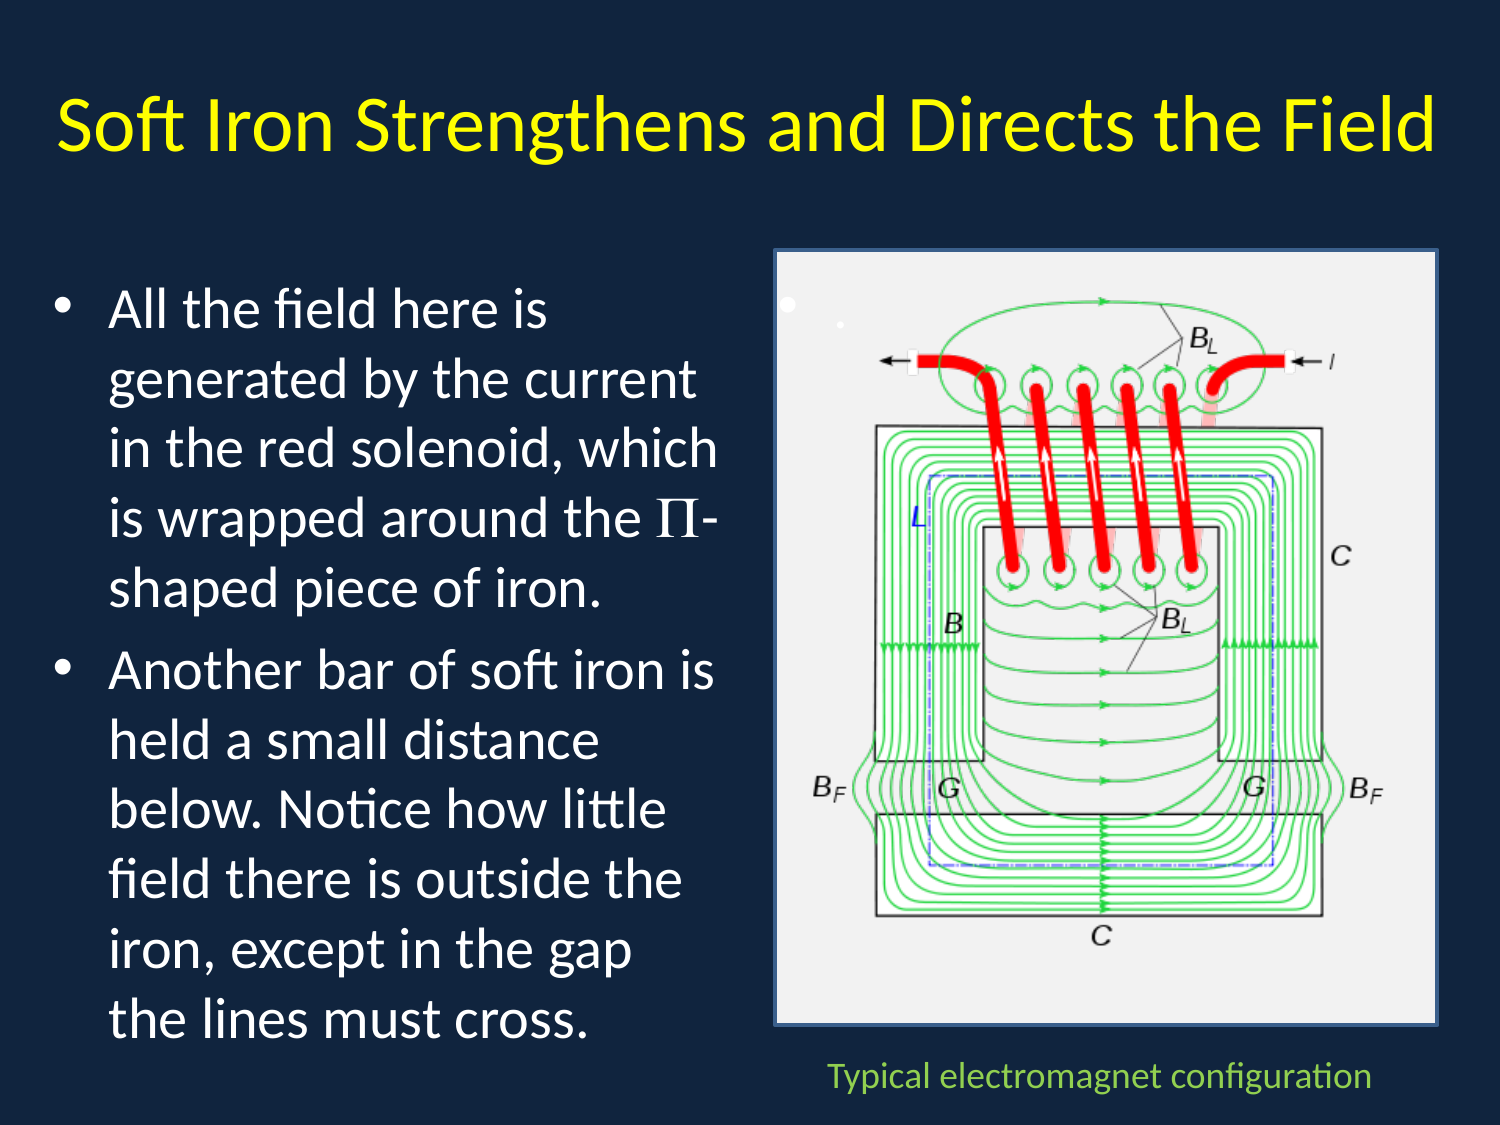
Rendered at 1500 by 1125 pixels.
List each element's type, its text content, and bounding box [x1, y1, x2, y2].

text_box Typical electromagnet configuration [812, 1043, 1413, 1104]
list . [762, 262, 1425, 1005]
picture [787, 274, 1413, 963]
title Soft Iron Strengthens and Directs the Field [11, 24, 1487, 213]
text_box [773, 248, 1439, 1027]
list All the field here is generated by the current in the red solenoid, which is wrapped around the -shaped piece of iron. Another bar of soft iron is held a small distance below. Notice how little field there is outside the iron, except in the gap the lines must cross. [37, 262, 738, 1075]
